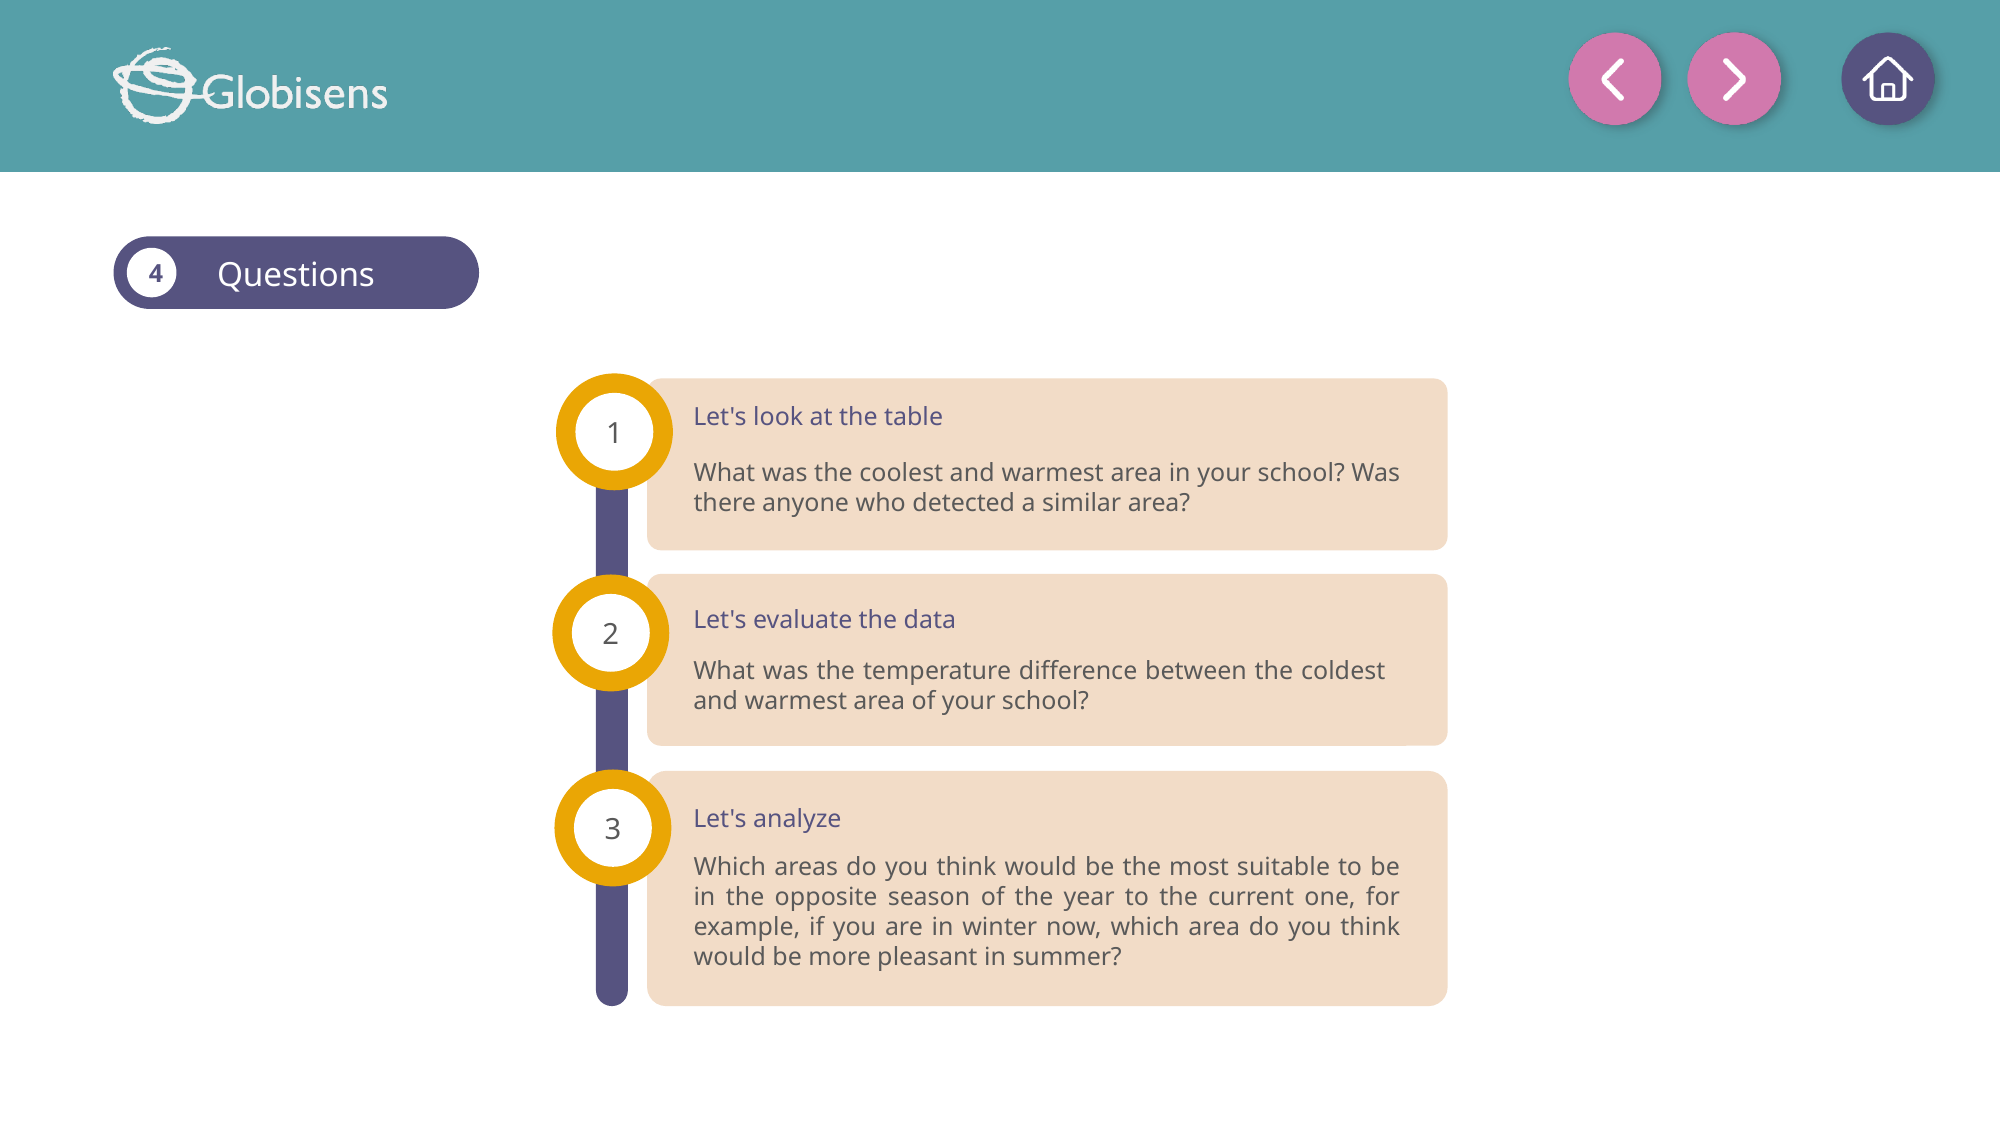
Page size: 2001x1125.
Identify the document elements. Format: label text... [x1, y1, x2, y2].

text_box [554, 769, 672, 887]
text_box Which areas do you think would be the most suitable to be in the opposite season of the year to the current one, for example, if you are in winter now, which area do you think would be more pleasant in summer? [678, 843, 1416, 979]
text_box [646, 572, 1449, 747]
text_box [552, 574, 670, 692]
text_box Let's look at the table [678, 393, 1067, 438]
picture [1559, 19, 1801, 142]
text_box Let's evaluate the data [678, 596, 1067, 642]
picture [113, 47, 387, 124]
picture [1832, 19, 1954, 142]
text_box [646, 769, 1449, 1008]
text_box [555, 373, 673, 491]
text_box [113, 236, 480, 309]
text_box [594, 692, 629, 769]
text_box [594, 491, 629, 574]
text_box What was the coolest and warmest area in your school? Was there anyone who detected a similar area? [678, 449, 1416, 525]
text_box Let's analyze [678, 795, 1149, 841]
text_box What was the temperature difference between the coldest and warmest area of your school? [678, 647, 1402, 722]
text_box [646, 377, 1449, 552]
text_box [0, 0, 2000, 173]
text_box [594, 887, 629, 1008]
